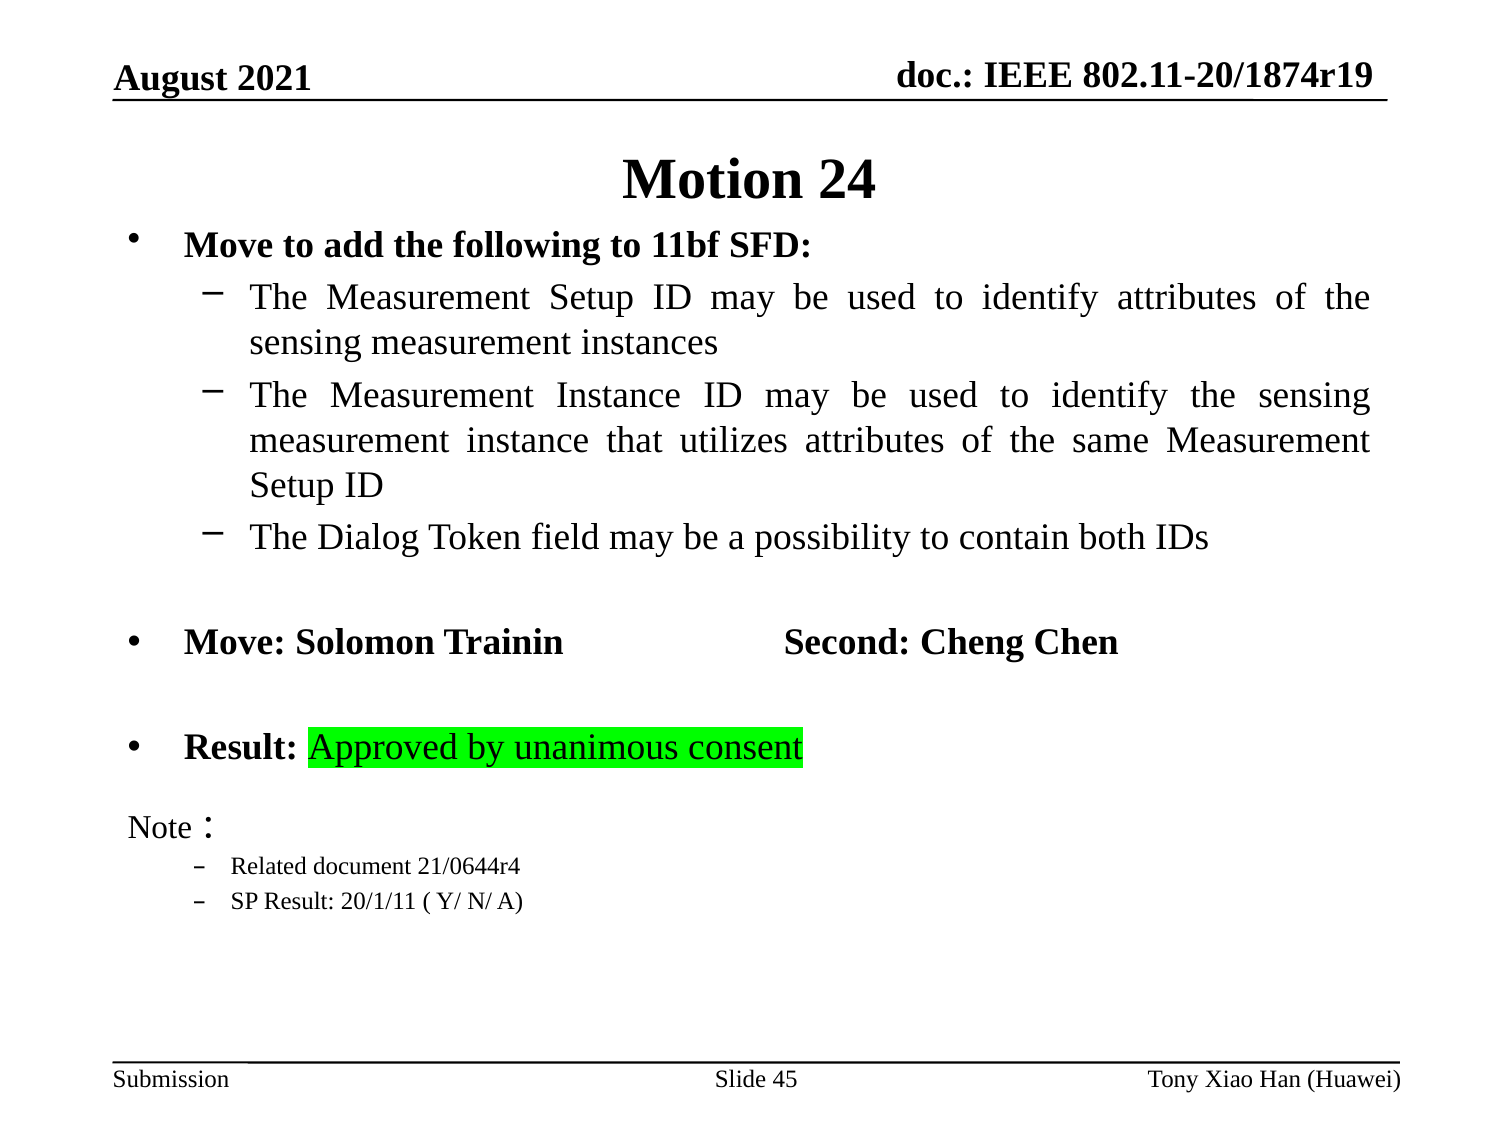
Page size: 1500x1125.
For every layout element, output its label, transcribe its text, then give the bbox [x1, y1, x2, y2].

footer Tony Xiao Han (Huawei) [999, 1061, 1402, 1093]
text_box Motion 24 [112, 87, 1388, 212]
text_box Move to add the following to 11bf SFD: The Measurement Setup ID may be used to identify attributes of the sensing measurement instances The Measurement Instance ID may be used to identify the sensing measurement instance that utilizes attributes of the same Measurement Setup ID The Dialog Token field may be a possibility to contain both IDs Move: Solomon Trainin Second: Cheng Chen Result: Approved by unanimous consent Note： Related document 21/0644r4 SP Result: 20/1/11 ( Y/ N/ A) [112, 212, 1388, 975]
slide_number Slide 45 [712, 1061, 800, 1093]
